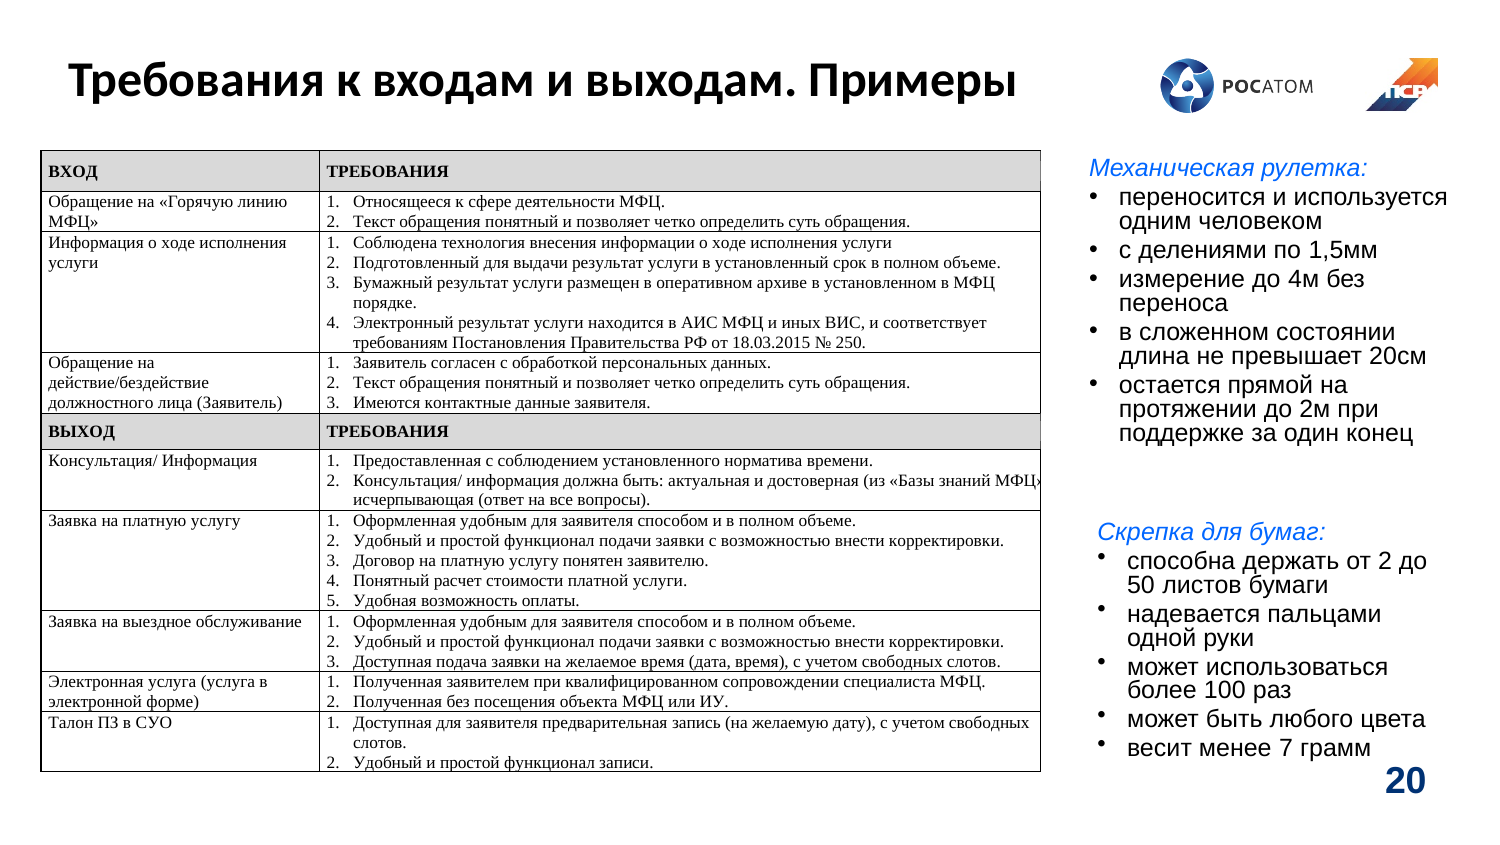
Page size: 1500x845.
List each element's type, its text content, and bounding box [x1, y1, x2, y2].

picture [1306, 58, 1313, 113]
text_box Скрепка для бумаг: способна держать от 2 до 50 листов бумаги надевается пальцами одной руки может использоваться более 100 раз может быть любого цвета весит менее 7 грамм [1082, 513, 1467, 799]
picture [1365, 58, 1438, 113]
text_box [40, 150, 1041, 772]
text_box Механическая рулетка: переносится и используется одним человеком с делениями по 1,5мм измерение до 4м без переноса в сложенном состоянии длина не превышает 20см остается прямой на протяжении до 2м при поддержке за один конец [1074, 150, 1475, 469]
title Требования к входам и выходам. Примеры [53, 46, 1306, 127]
